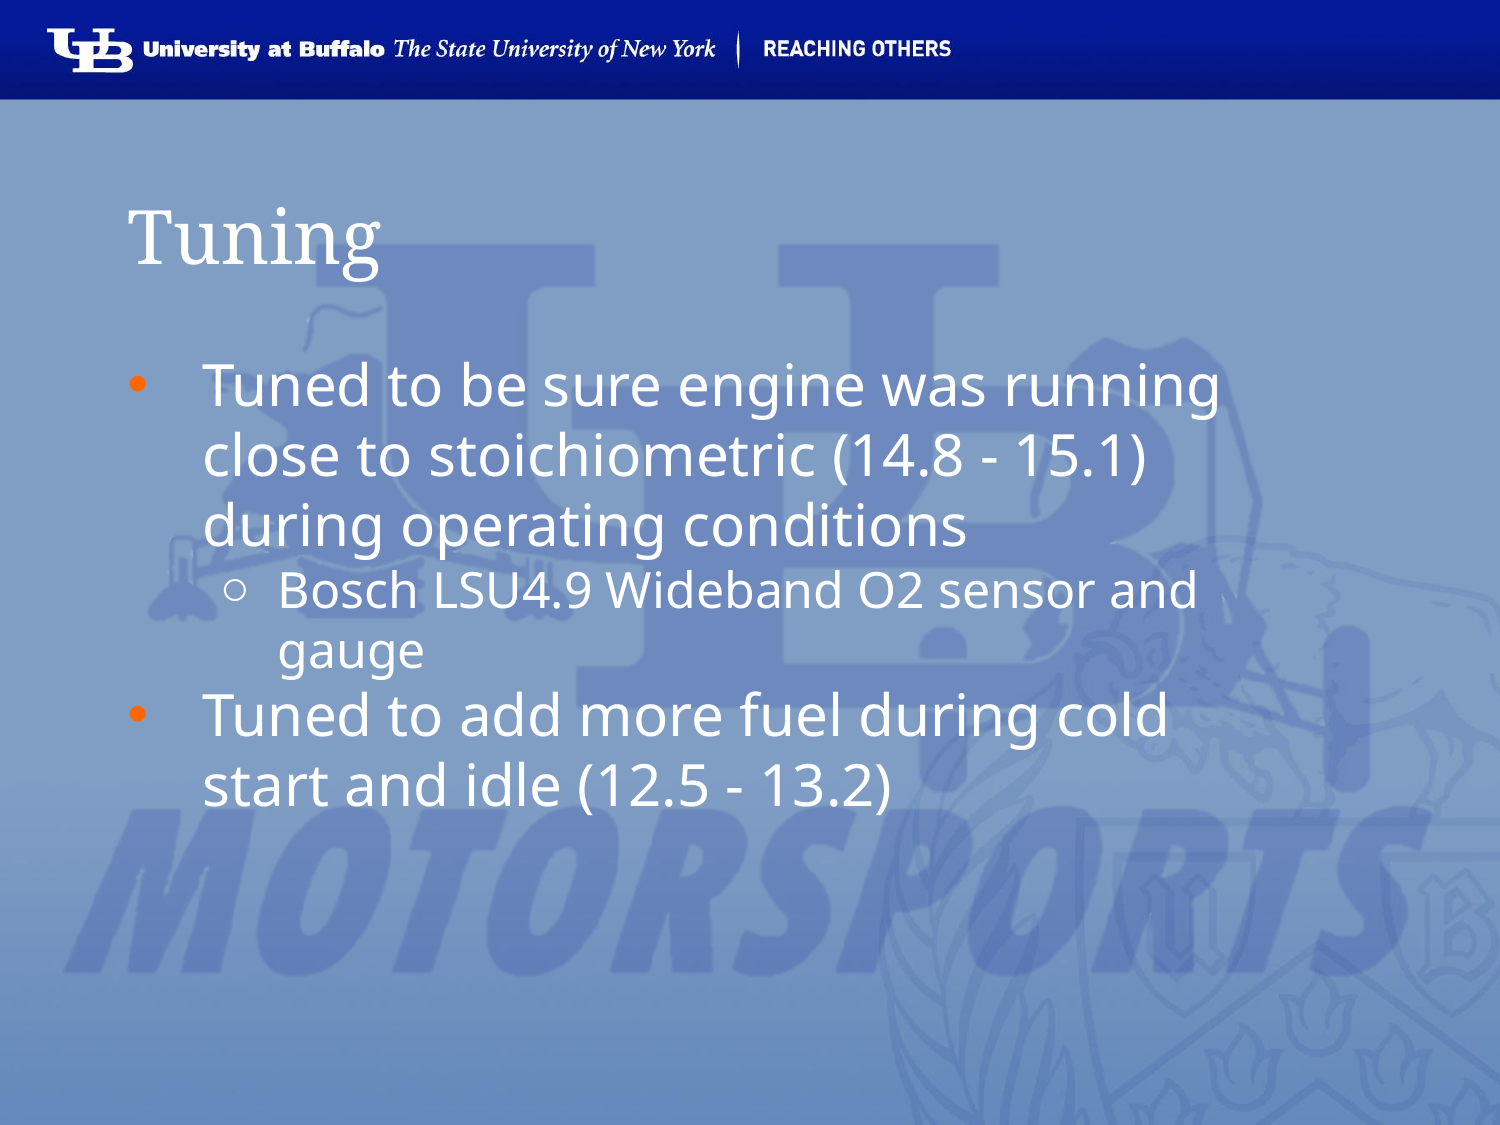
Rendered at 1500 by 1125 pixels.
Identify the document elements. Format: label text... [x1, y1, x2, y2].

title Tuning [112, 174, 1388, 363]
picture [0, 0, 1500, 1125]
list Tuned to be sure engine was running close to stoichiometric (14.8 - 15.1) during operating conditions Bosch LSU4.9 Wideband O2 sensor and gauge Tuned to add more fuel during cold start and idle (12.5 - 13.2) [112, 333, 1256, 909]
